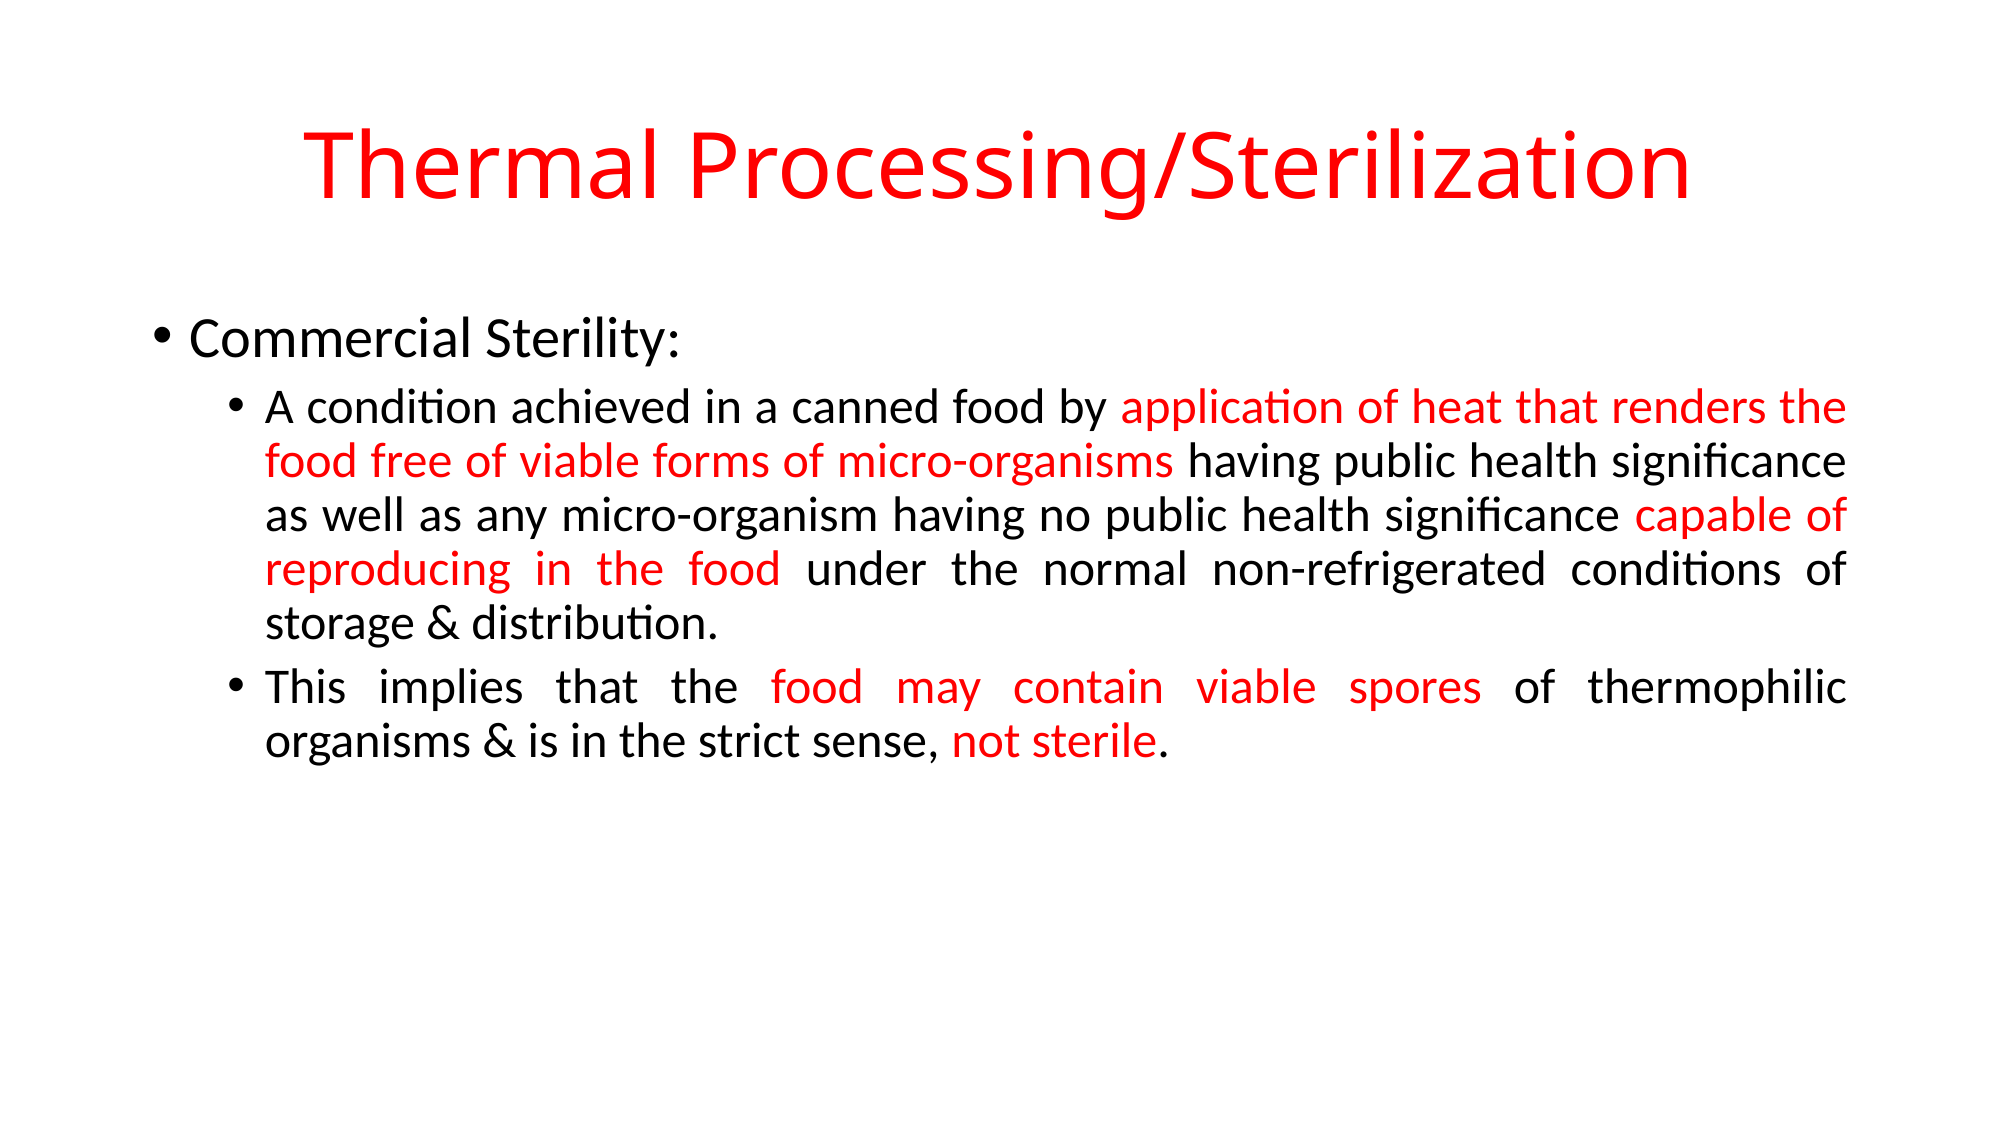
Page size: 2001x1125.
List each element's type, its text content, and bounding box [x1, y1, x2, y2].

list Commercial Sterility: A condition achieved in a canned food by application of heat that renders the food free of viable forms of micro-organisms having public health significance as well as any micro-organism having no public health significance capable of reproducing in the food under the normal non-refrigerated conditions of storage & distribution. This implies that the food may contain viable spores of thermophilic organisms & is in the strict sense, not sterile. [137, 299, 1863, 1014]
title Thermal Processing/Sterilization [137, 59, 1863, 278]
